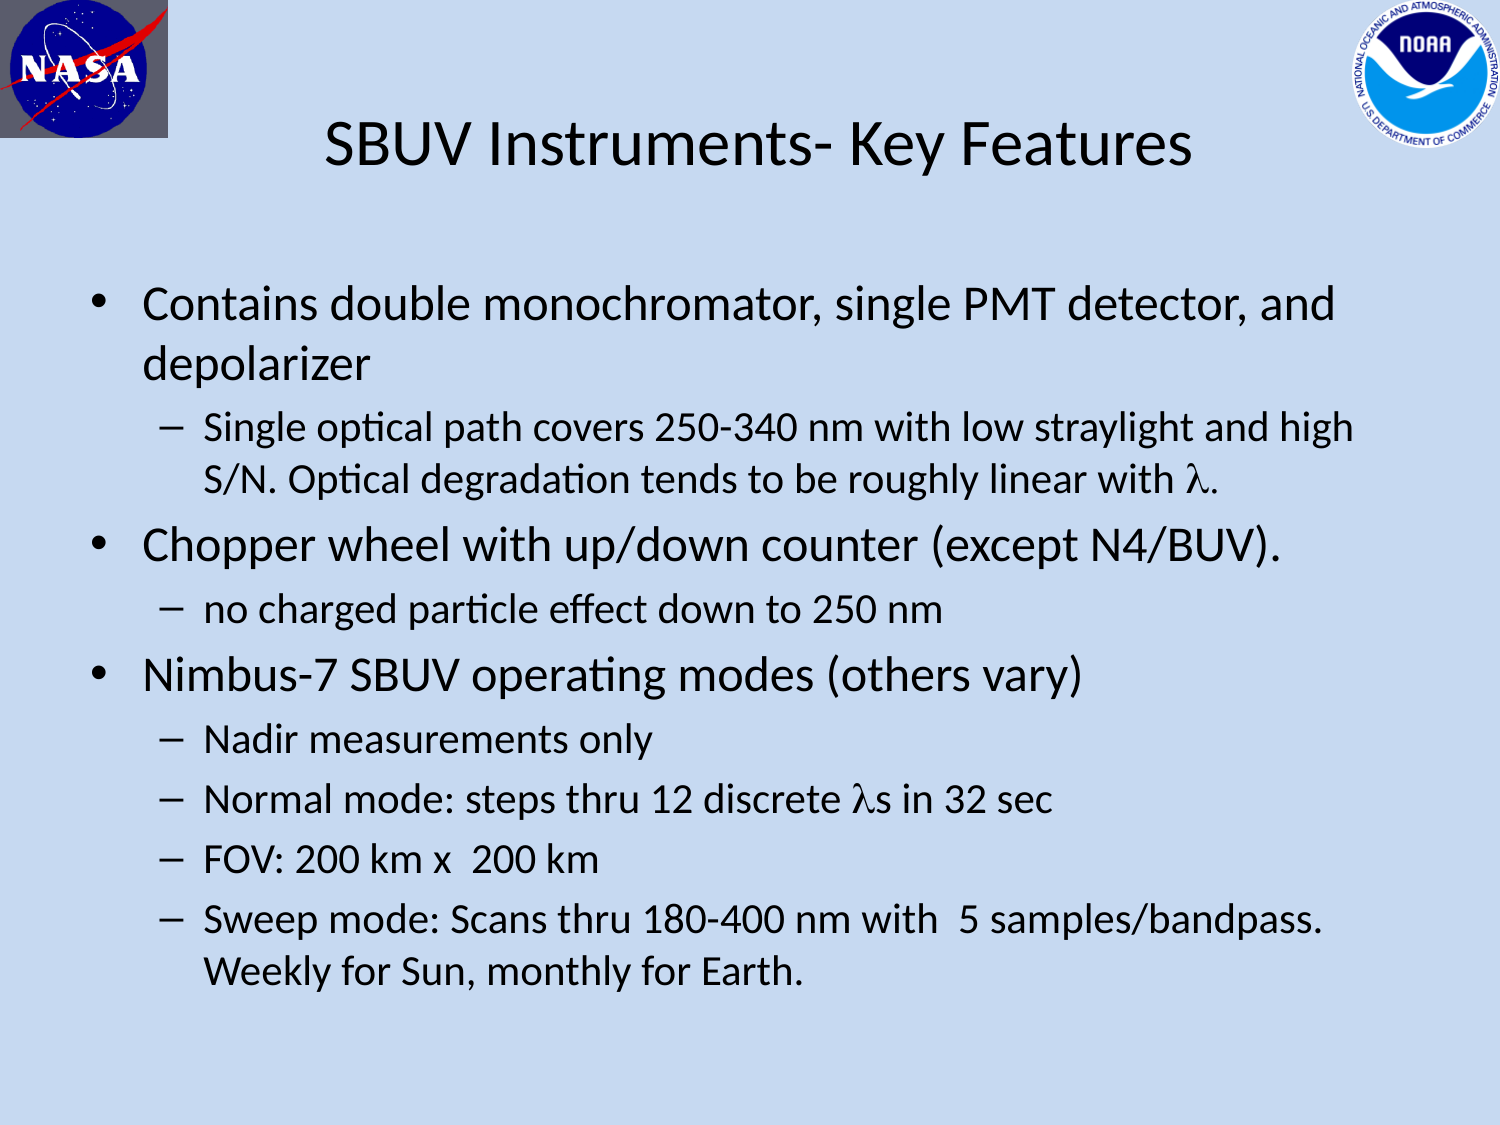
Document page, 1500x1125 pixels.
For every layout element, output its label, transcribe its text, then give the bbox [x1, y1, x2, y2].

picture [1352, 0, 1500, 148]
title SBUV Instruments- Key Features [167, 45, 1353, 233]
list Contains double monochromator, single PMT detector, and depolarizer Single optical path covers 250-340 nm with low straylight and high S/N. Optical degradation tends to be roughly linear with l. Chopper wheel with up/down counter (except N4/BUV). no charged particle effect down to 250 nm Nimbus-7 SBUV operating modes (others vary) Nadir measurements only Normal mode: steps thru 12 discrete ls in 32 sec FOV: 200 km x 200 km Sweep mode: Scans thru 180-400 nm with 5 samples/bandpass. Weekly for Sun, monthly for Earth. [75, 262, 1425, 1005]
picture [0, 0, 168, 138]
